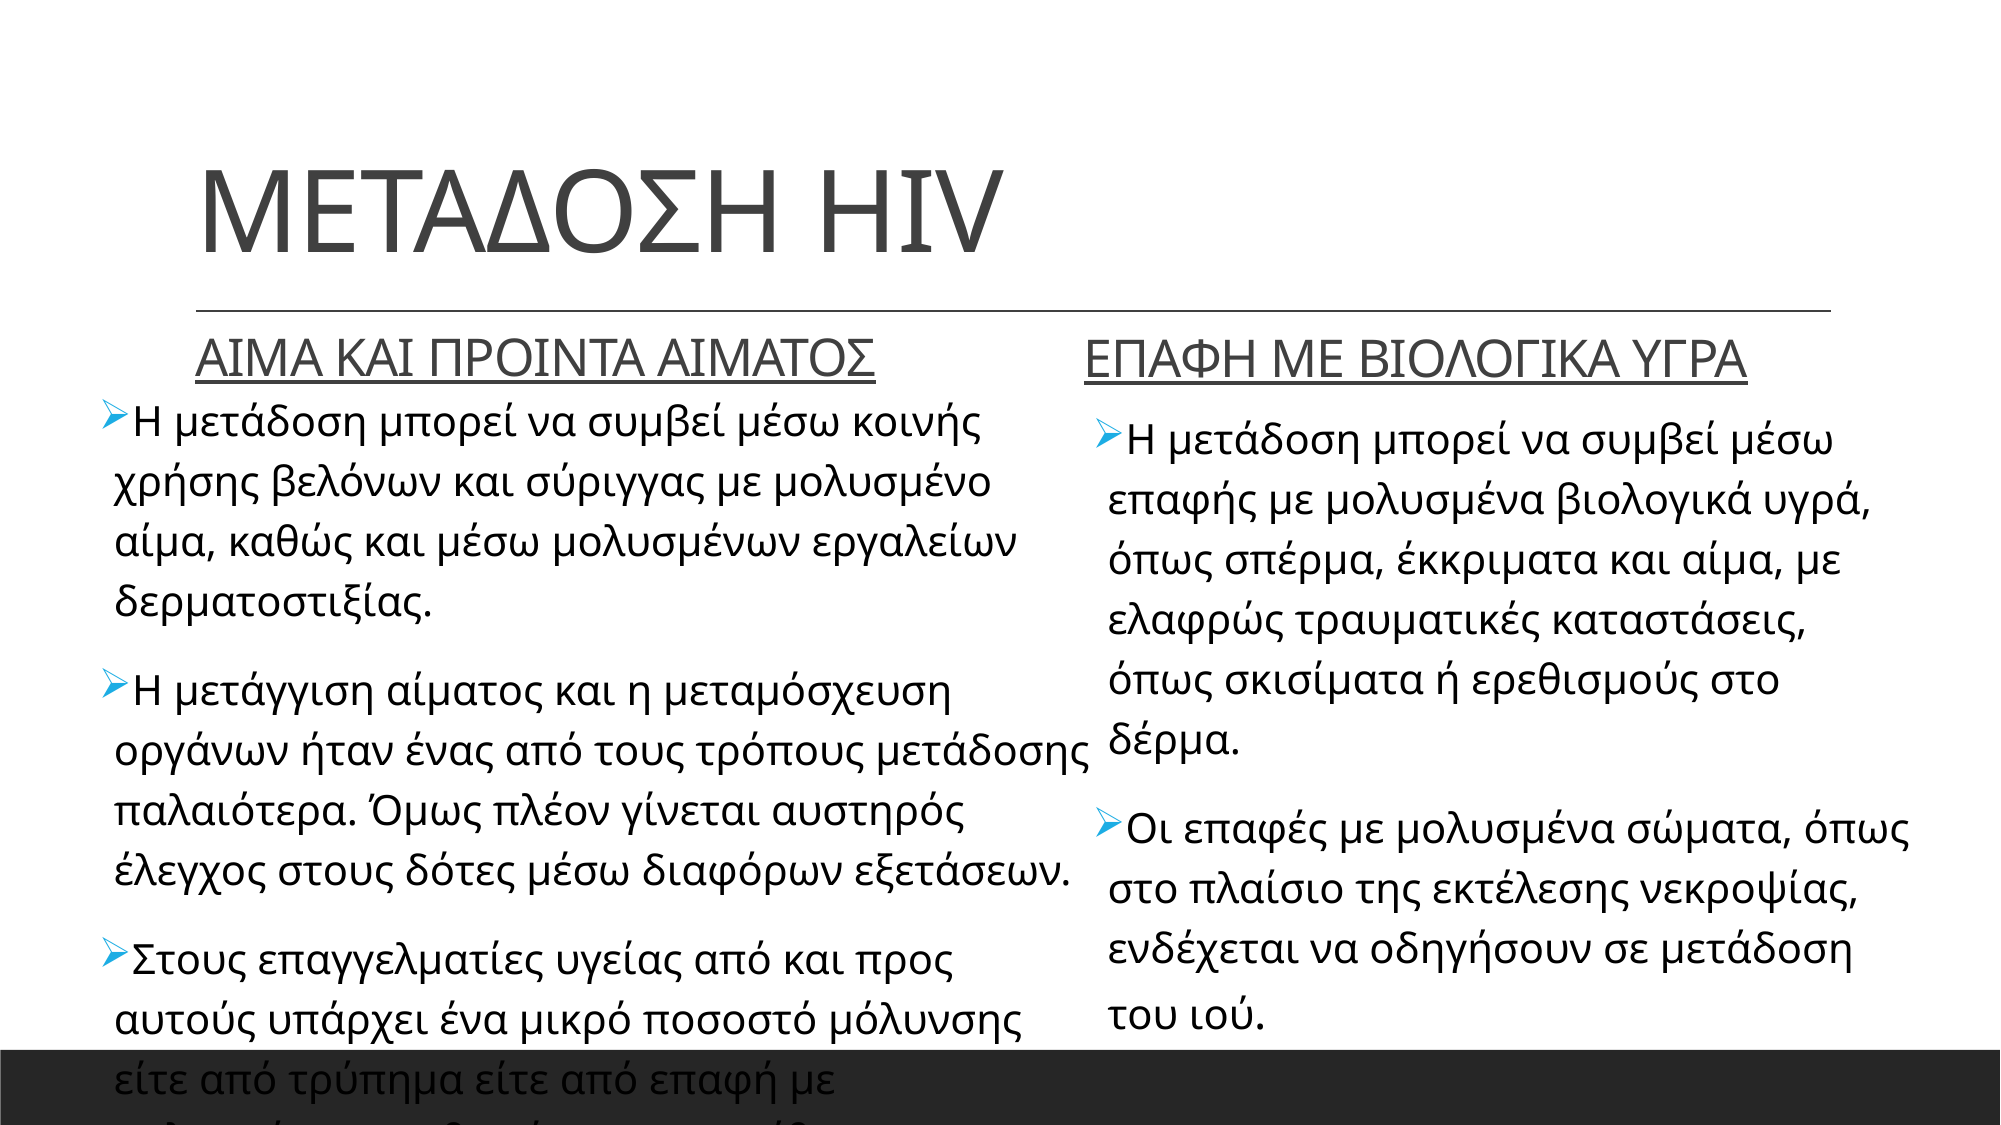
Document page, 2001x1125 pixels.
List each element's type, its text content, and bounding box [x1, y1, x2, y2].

list Αιμα και προιντα αιματος [180, 288, 942, 376]
title ΜΕΤΑΔΟΣΗ HIV [180, 47, 1830, 285]
list Η μετάδοση μπορεί να συμβεί μέσω κοινής χρήσης βελόνων και σύριγγας με μολυσμένο αίμα, καθώς και μέσω μολυσμένων εργαλείων δερματοστιξίας. Η μετάγγιση αίματος και η μεταμόσχευση οργάνων ήταν ένας από τους τρόπους μετάδοσης παλαιότερα. Όμως πλέον γίνεται αυστηρός έλεγχος στους δότες μέσω διαφόρων εξετάσεων. Στους επαγγελματίες υγείας από και προς αυτούς υπάρχει ένα μικρό ποσοστό μόλυνσης είτε από τρύπημα είτε από επαφή με μολυσμένους ασθενείς και το αντίθετο. [98, 376, 1093, 1080]
list Επαφη με Βιολογικα Υγρα [1068, 284, 1830, 417]
list Η μετάδοση μπορεί να συμβεί μέσω επαφής με μολυσμένα βιολογικά υγρά, όπως σπέρμα, έκκριματα και αίμα, με ελαφρώς τραυματικές καταστάσεις, όπως σκισίματα ή ερεθισμούς στο δέρμα. Οι επαφές με μολυσμένα σώματα, όπως στο πλαίσιο της εκτέλεσης νεκροψίας, ενδέχεται να οδηγήσουν σε μετάδοση του ιού. [1092, 395, 1912, 1037]
